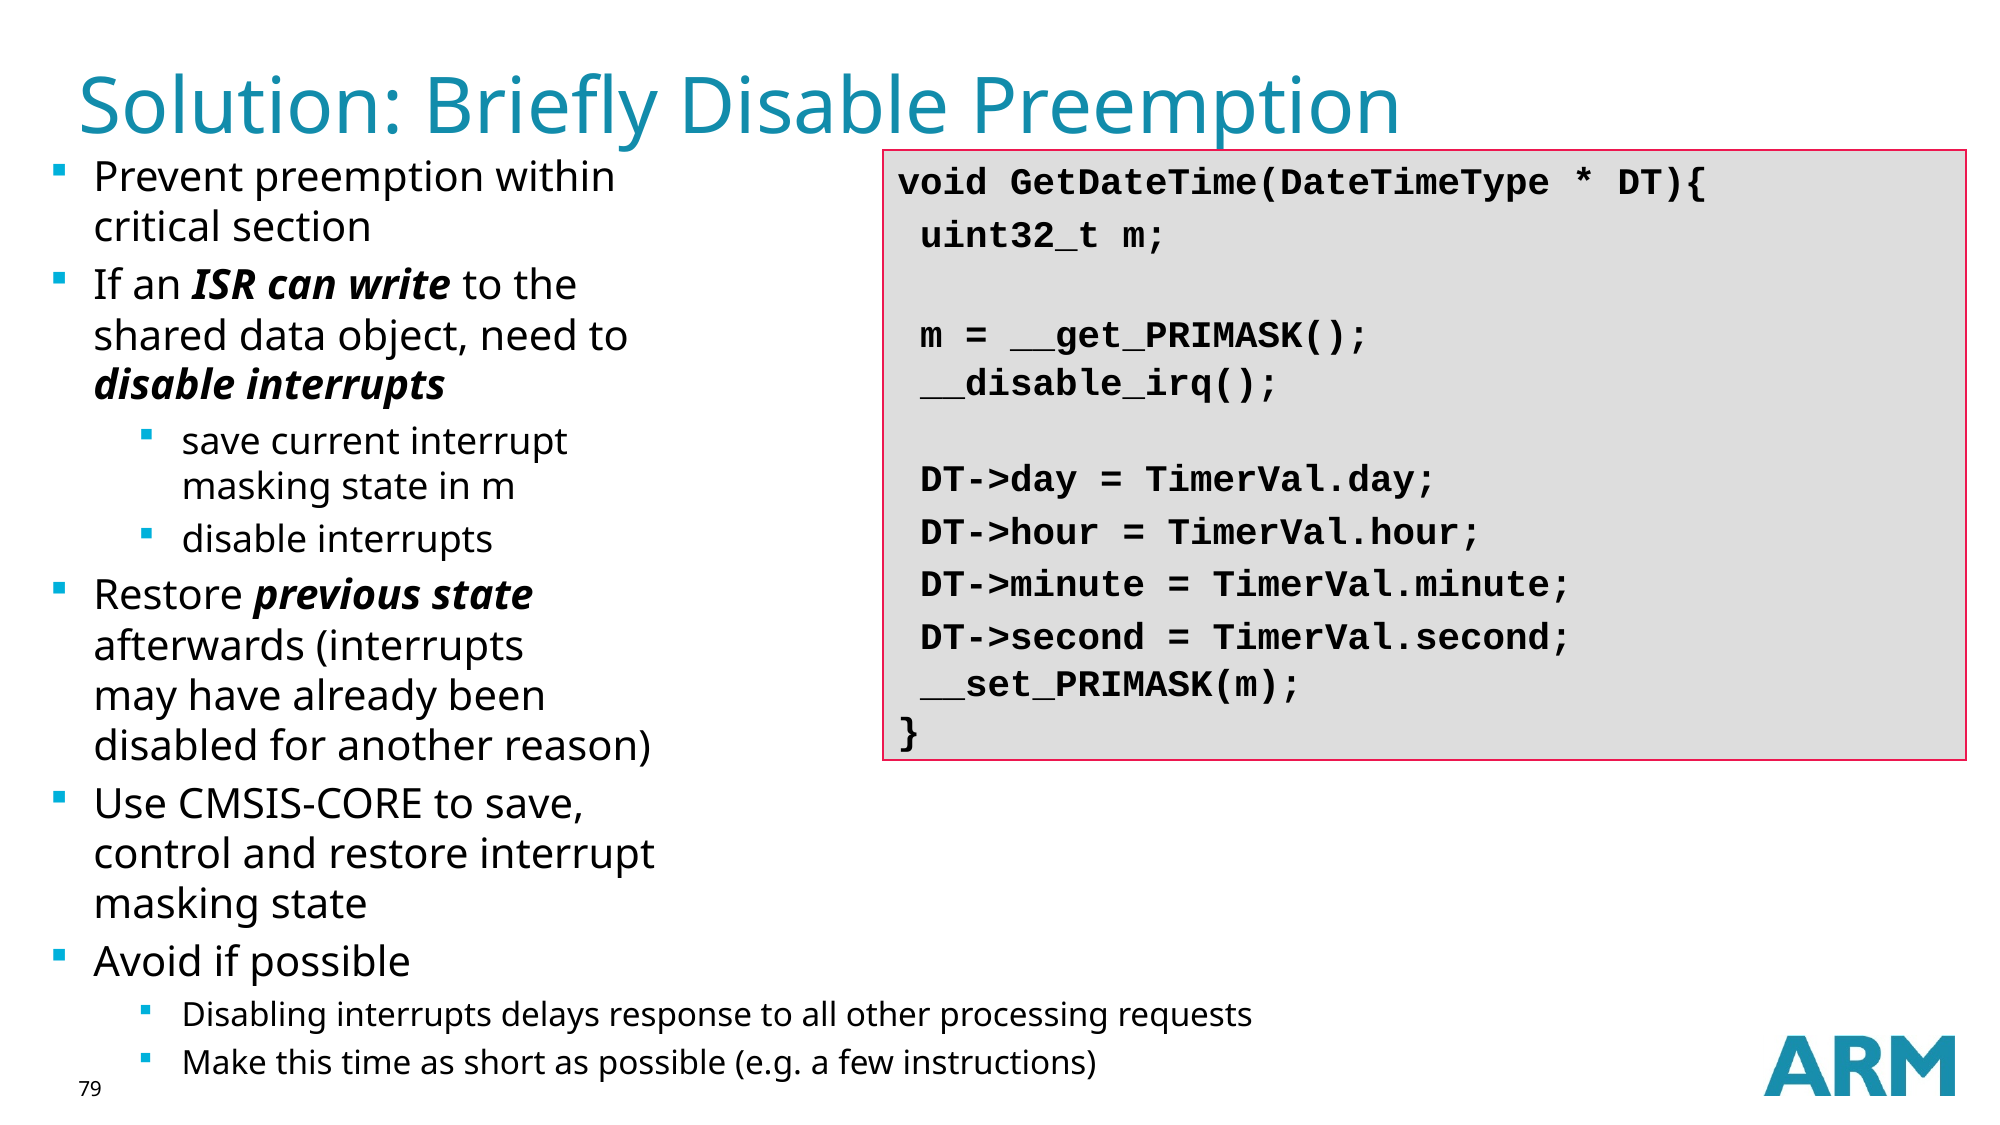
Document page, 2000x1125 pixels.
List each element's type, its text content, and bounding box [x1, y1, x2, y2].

list Prevent preemption within critical section If an ISR can write to the shared data object, need to disable interrupts save current interrupt masking state in m disable interrupts Restore previous state afterwards (interrupts may have already been disabled for another reason) Use CMSIS-CORE to save, control and restore interrupt masking state Avoid if possible Disabling interrupts delays response to all other processing requests Make this time as short as possible (e.g. a few instructions) [49, 149, 1866, 1125]
text_box void GetDateTime(DateTimeType * DT){ uint32_t m; m = __get_PRIMASK(); __disable_irq(); DT->day = TimerVal.day; DT->hour = TimerVal.hour; DT->minute = TimerVal.minute; DT->second = TimerVal.second; __set_PRIMASK(m); } [882, 149, 1966, 760]
picture [1866, 1035, 1955, 1096]
title Solution: Briefly Disable Preemption [78, 55, 1910, 149]
